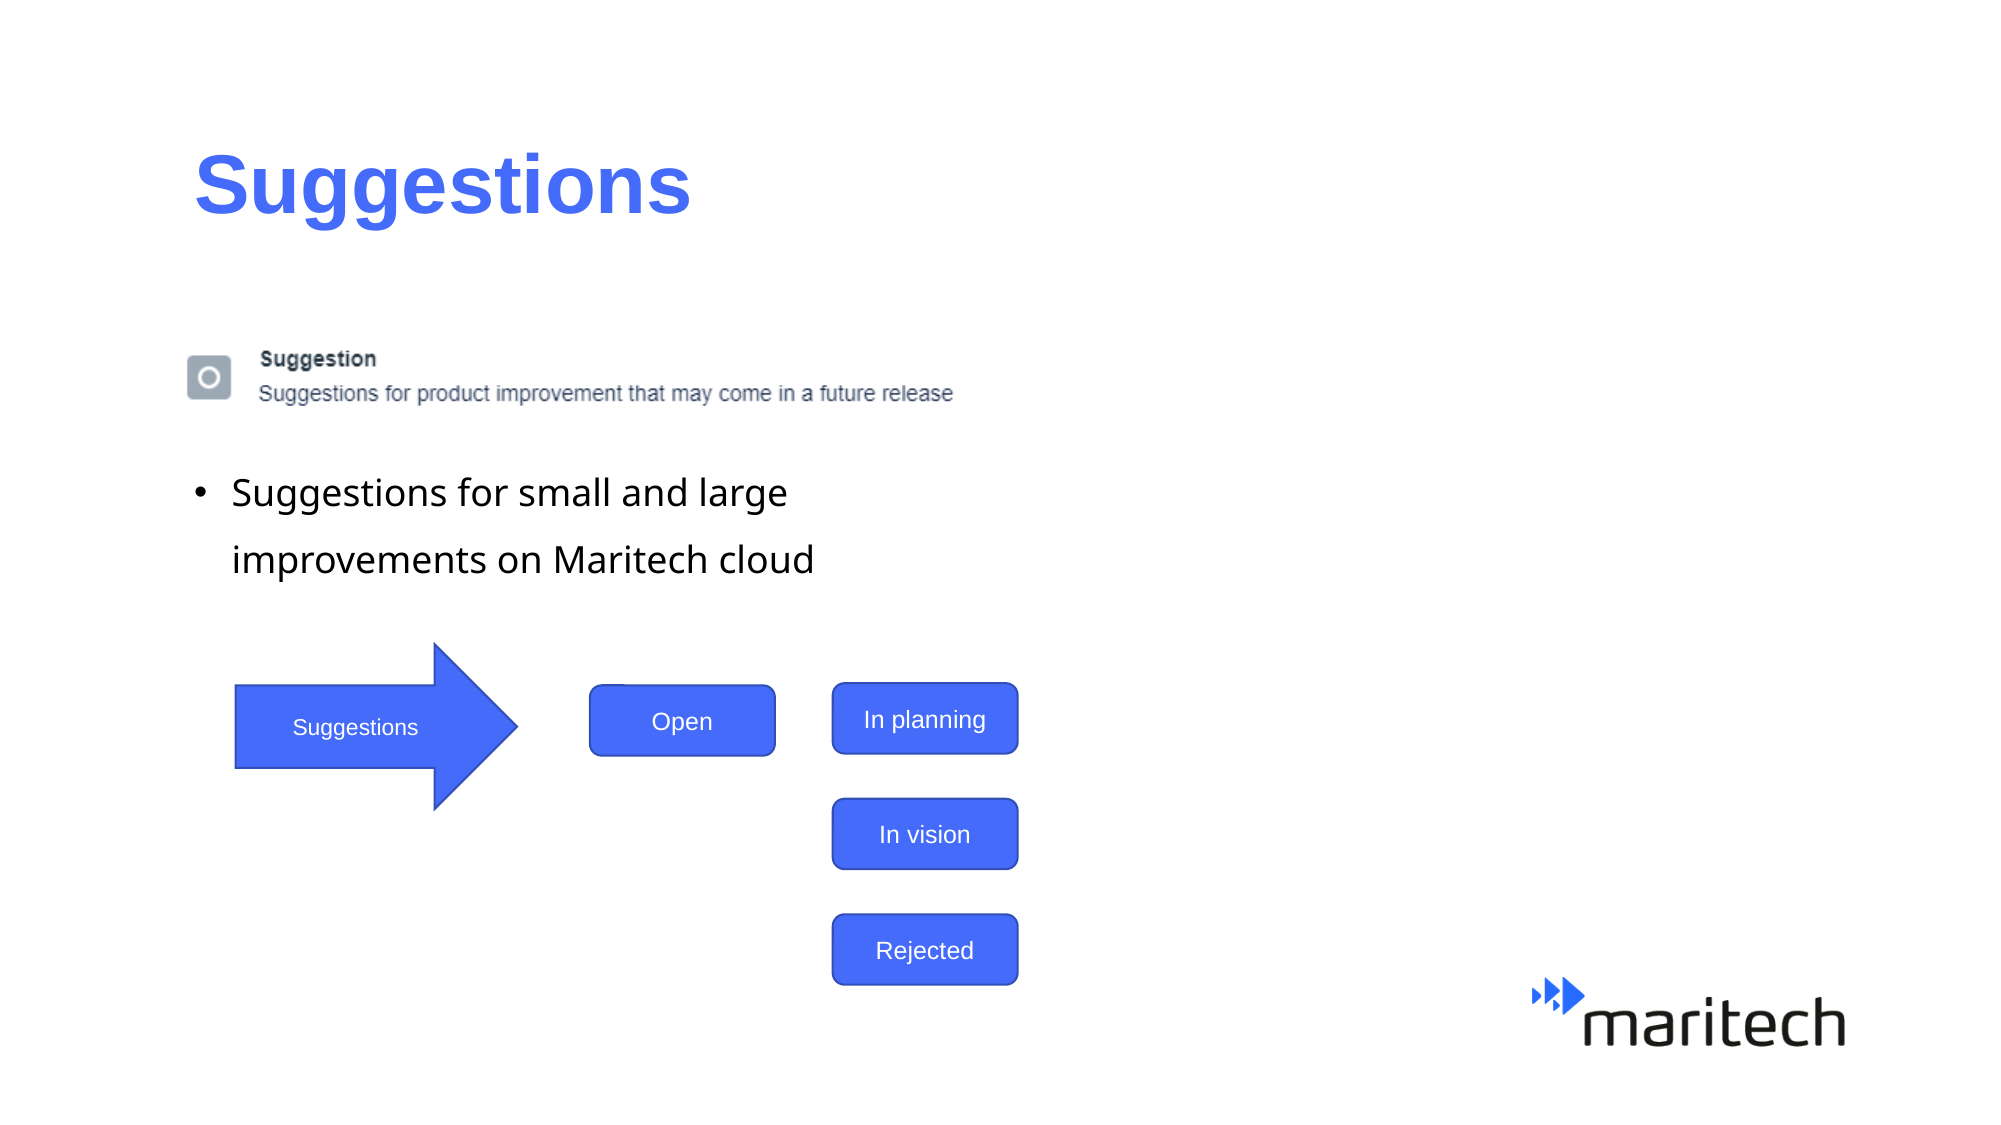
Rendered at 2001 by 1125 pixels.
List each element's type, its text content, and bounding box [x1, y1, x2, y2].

text_box Open [588, 684, 776, 757]
picture [1532, 977, 1845, 1047]
title Suggestions [179, 90, 1097, 283]
text_box In vision [831, 797, 1019, 871]
text_box Suggestions [234, 641, 519, 812]
text_box In planning [831, 682, 1019, 755]
picture [164, 318, 976, 439]
list Suggestions for small and large improvements on Maritech cloud [179, 438, 1034, 689]
text_box Rejected [831, 913, 1019, 986]
